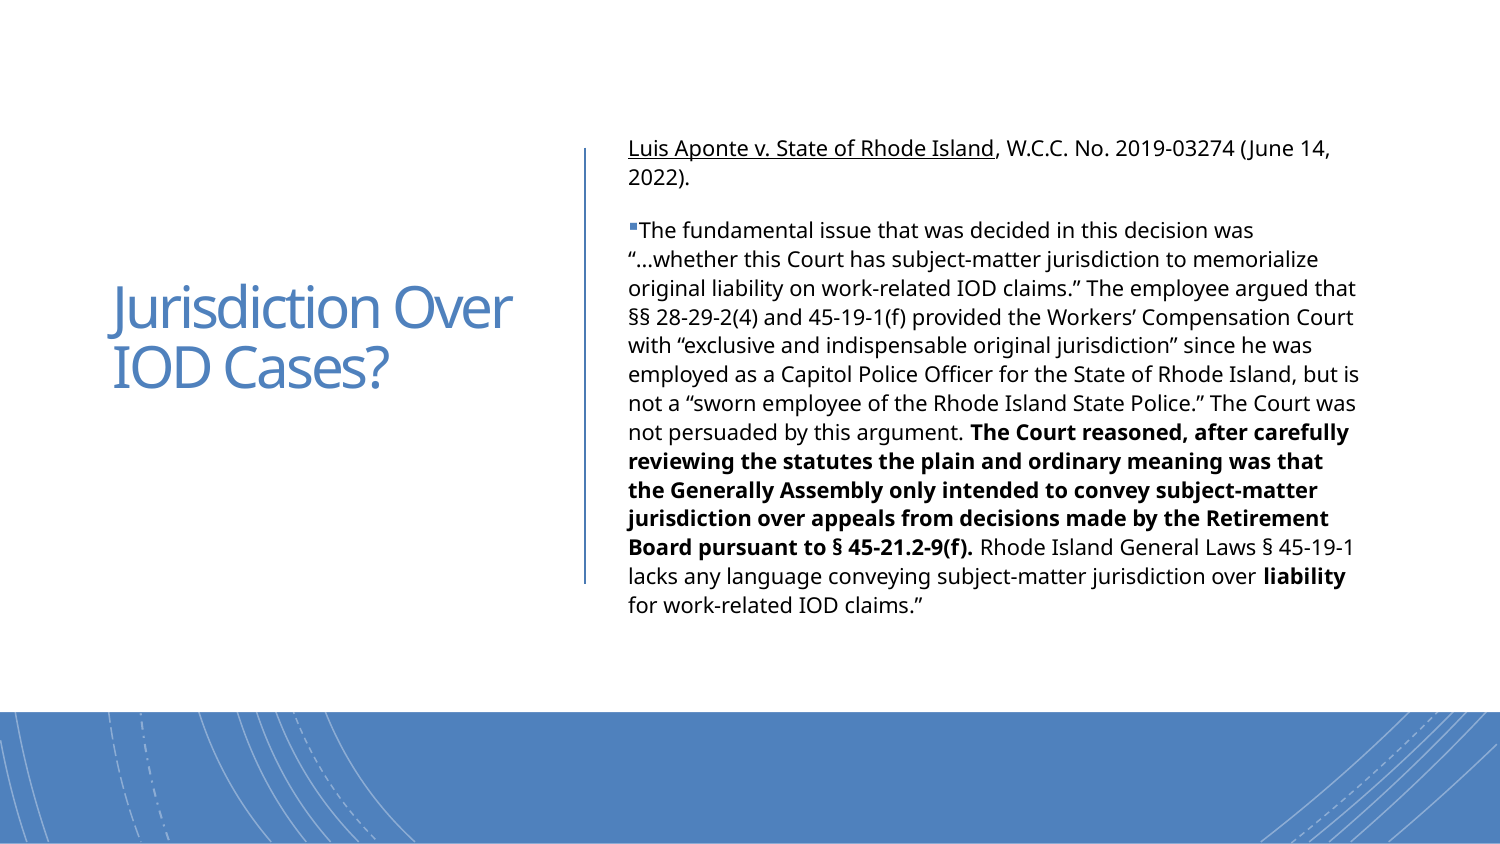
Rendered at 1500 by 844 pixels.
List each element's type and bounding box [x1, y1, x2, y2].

text_box [0, 0, 1498, 844]
